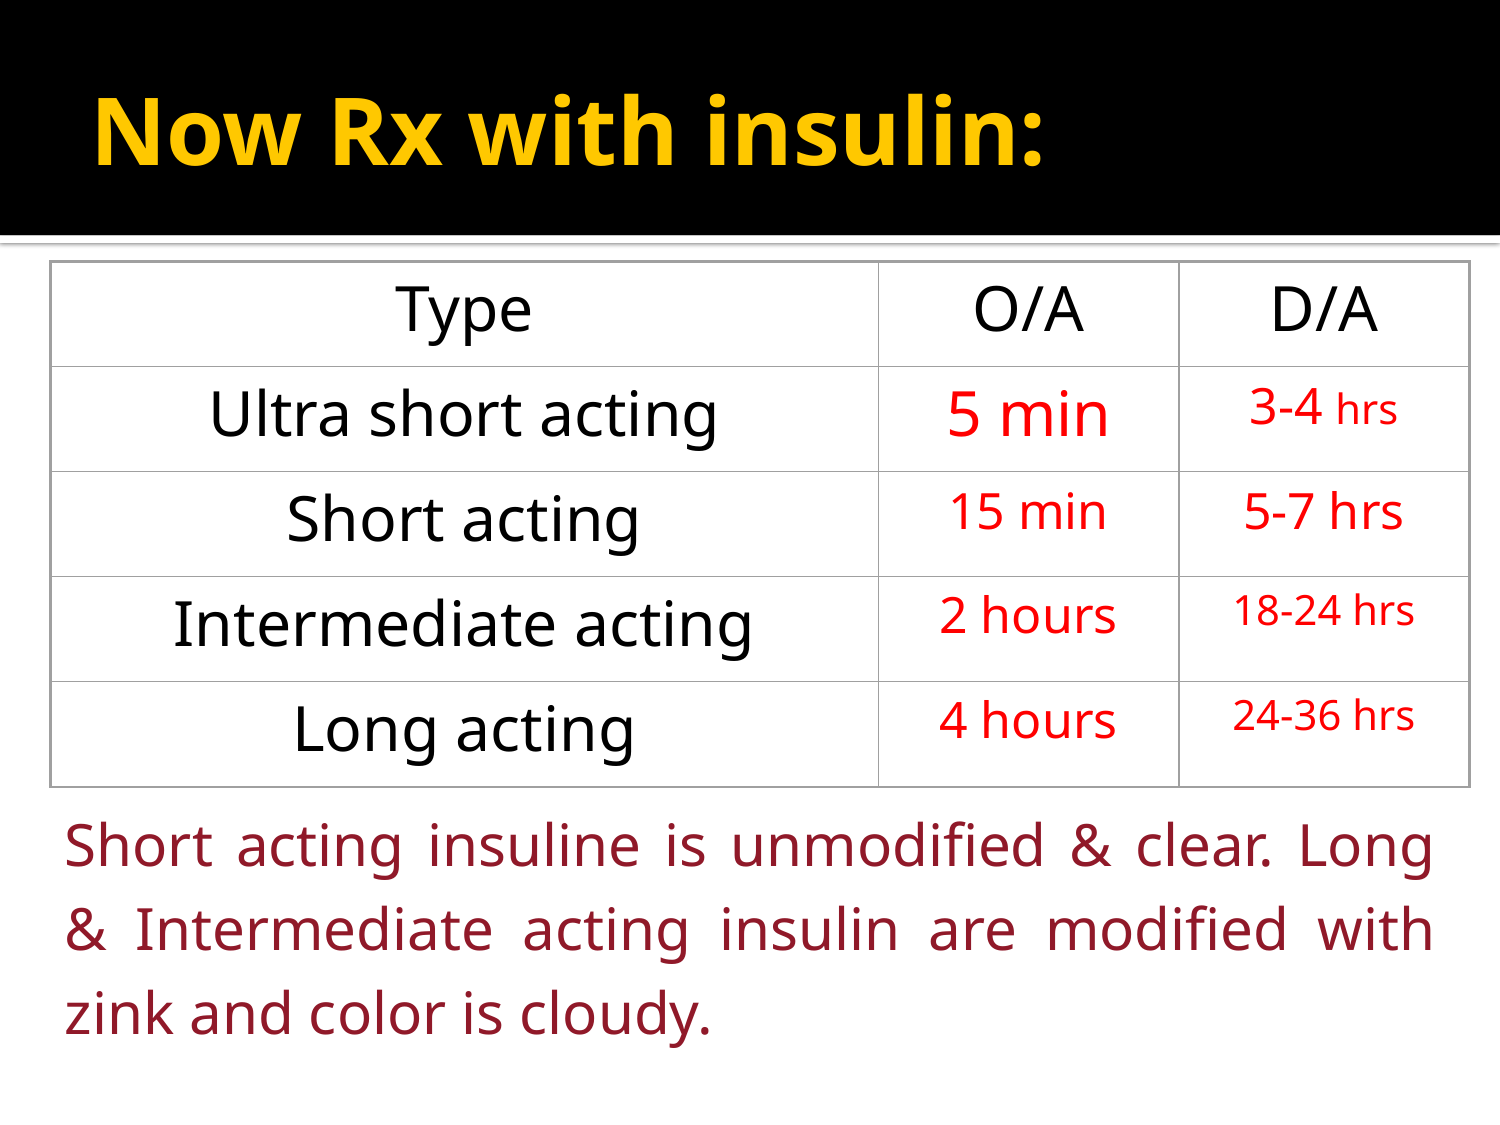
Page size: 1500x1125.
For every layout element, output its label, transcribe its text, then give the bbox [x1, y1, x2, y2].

text_box Short acting insuline is unmodified & clear. Long & Intermediate acting insulin are modified with zink and color is cloudy. [50, 795, 1450, 1054]
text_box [49, 261, 1470, 788]
title Now Rx with insulin: [75, 24, 1425, 231]
